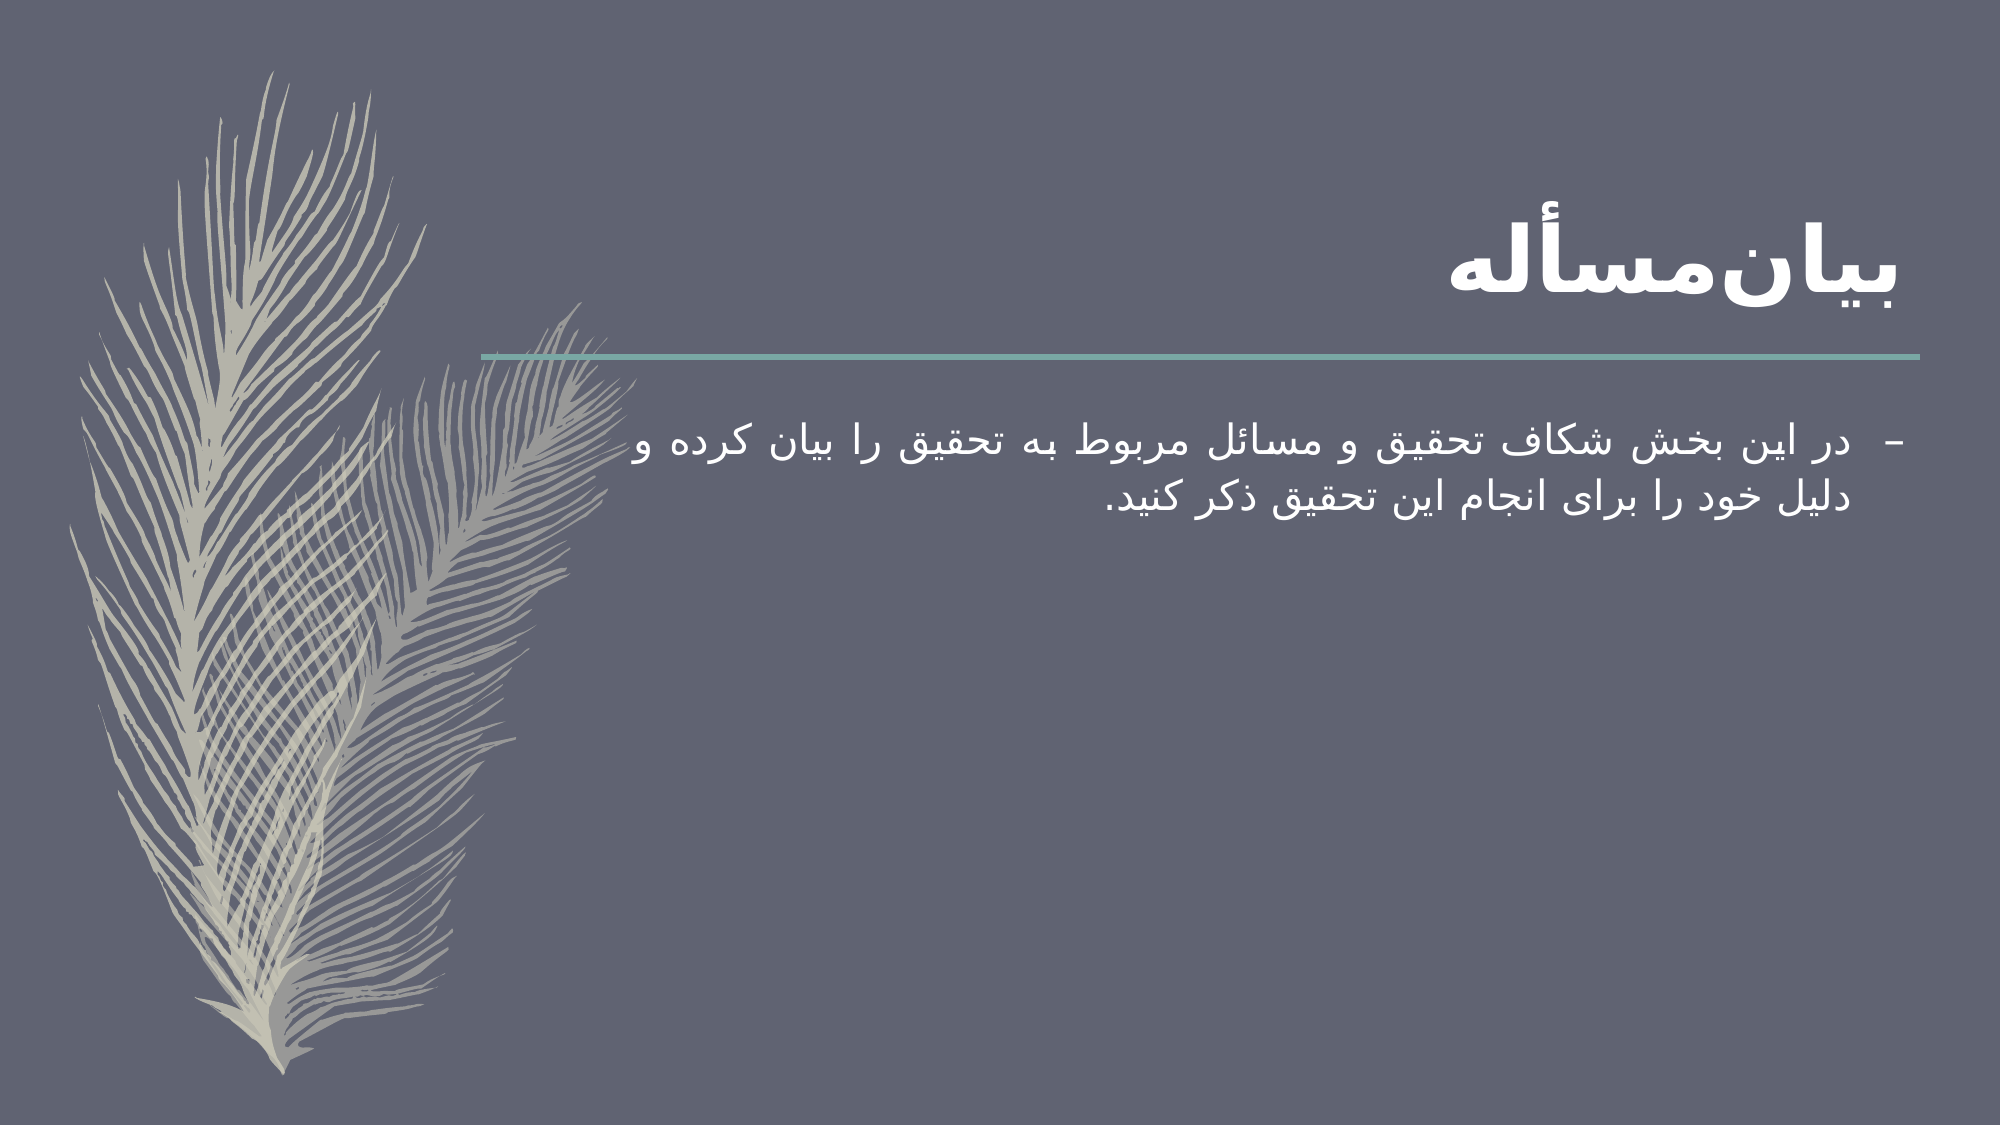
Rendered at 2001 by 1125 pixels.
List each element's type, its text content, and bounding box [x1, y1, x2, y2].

title بیان‌مسأله [481, 197, 1920, 454]
list در این بخش شکاف تحقیق و مسائل مربوط به تحقیق را بیان کرده و دلیل خود را برای انجام این تحقیق ذکر کنید. [615, 399, 1920, 999]
